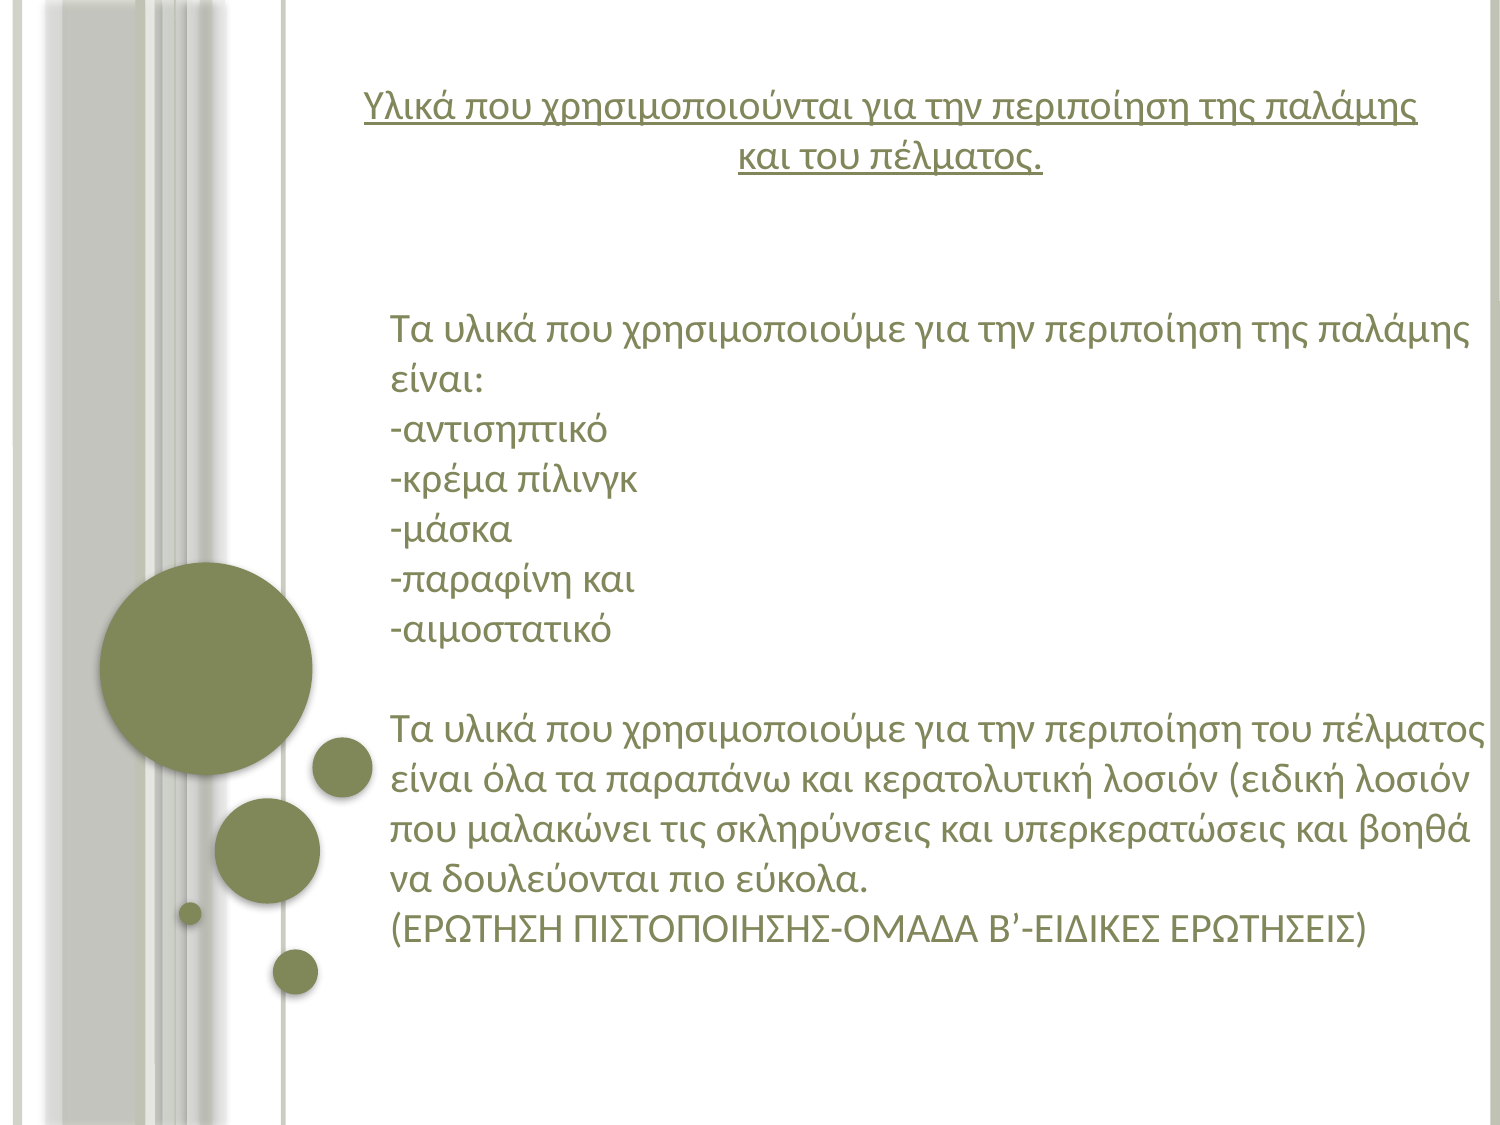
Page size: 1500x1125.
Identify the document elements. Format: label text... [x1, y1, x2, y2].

text_box Υλικά που χρησιμοποιούνται για την περιποίηση της παλάμης και του πέλματος. [339, 70, 1442, 186]
text_box Τα υλικά που χρησιμοποιούμε για την περιποίηση της παλάμης είναι: -αντισηπτικό -κρέμα πίλινγκ -μάσκα -παραφίνη και -αιμοστατικό Τα υλικά που χρησιμοποιούμε για την περιποίηση του πέλματος είναι όλα τα παραπάνω και κερατολυτική λοσιόν (ειδική λοσιόν που μαλακώνει τις σκληρύνσεις και υπερκερατώσεις και βοηθά να δουλεύονται πιο εύκολα. (ΕΡΩΤΗΣΗ ΠΙΣΤΟΠΟΙΗΣΗΣ-ΟΜΑΔΑ Β’-ΕΙΔΙΚΕΣ ΕΡΩΤΗΣΕΙΣ) [375, 292, 1500, 958]
